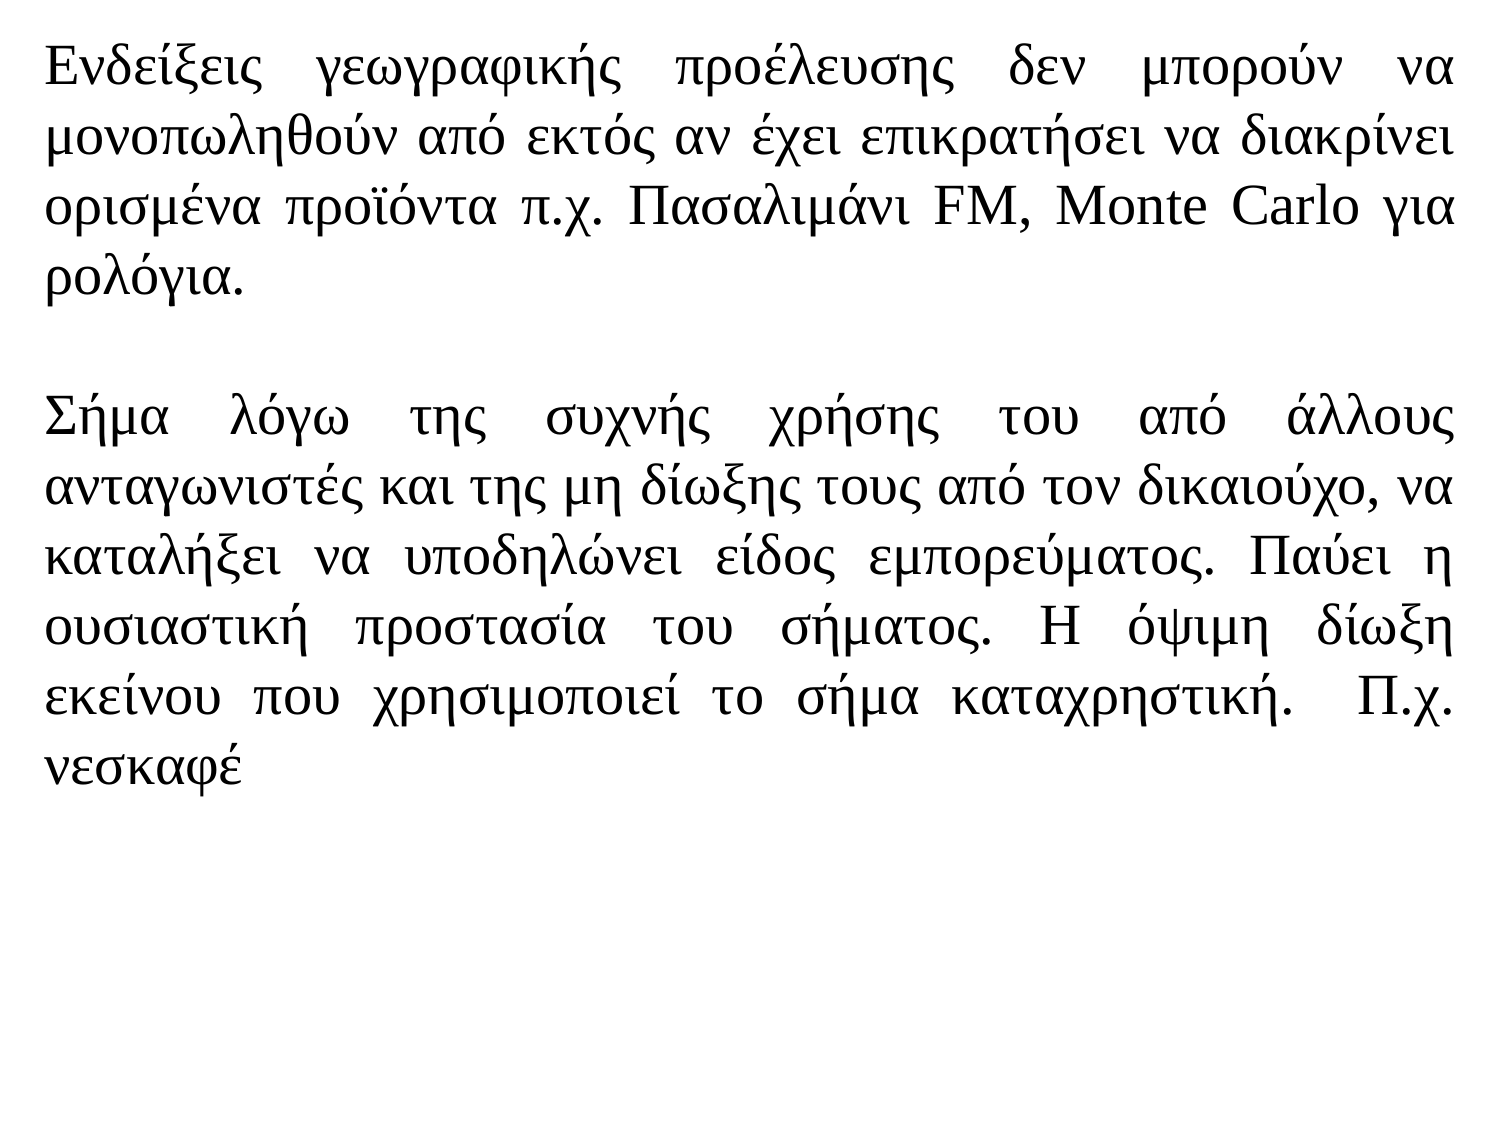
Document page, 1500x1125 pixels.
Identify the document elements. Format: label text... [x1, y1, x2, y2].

text_box Ενδείξεις γεωγραφικής προέλευσης δεν μπορούν να μονοπωληθούν από εκτός αν έχει επικρατήσει να διακρίνει ορισμένα προϊόντα π.χ. Πασαλιμάνι FM, Monte Carlo για ρολόγια. Σήμα λόγω της συχνής χρήσης του από άλλους ανταγωνιστές και της μη δίωξης τους από τον δικαιούχο, να καταλήξει να υποδηλώνει είδος εμπορεύματος. Παύει η ουσιαστική προστασία του σήματος. Η όψιμη δίωξη εκείνου που χρησιμοποιεί το σήμα καταχρηστική. Π.χ. νεσκαφέ [29, 19, 1471, 804]
